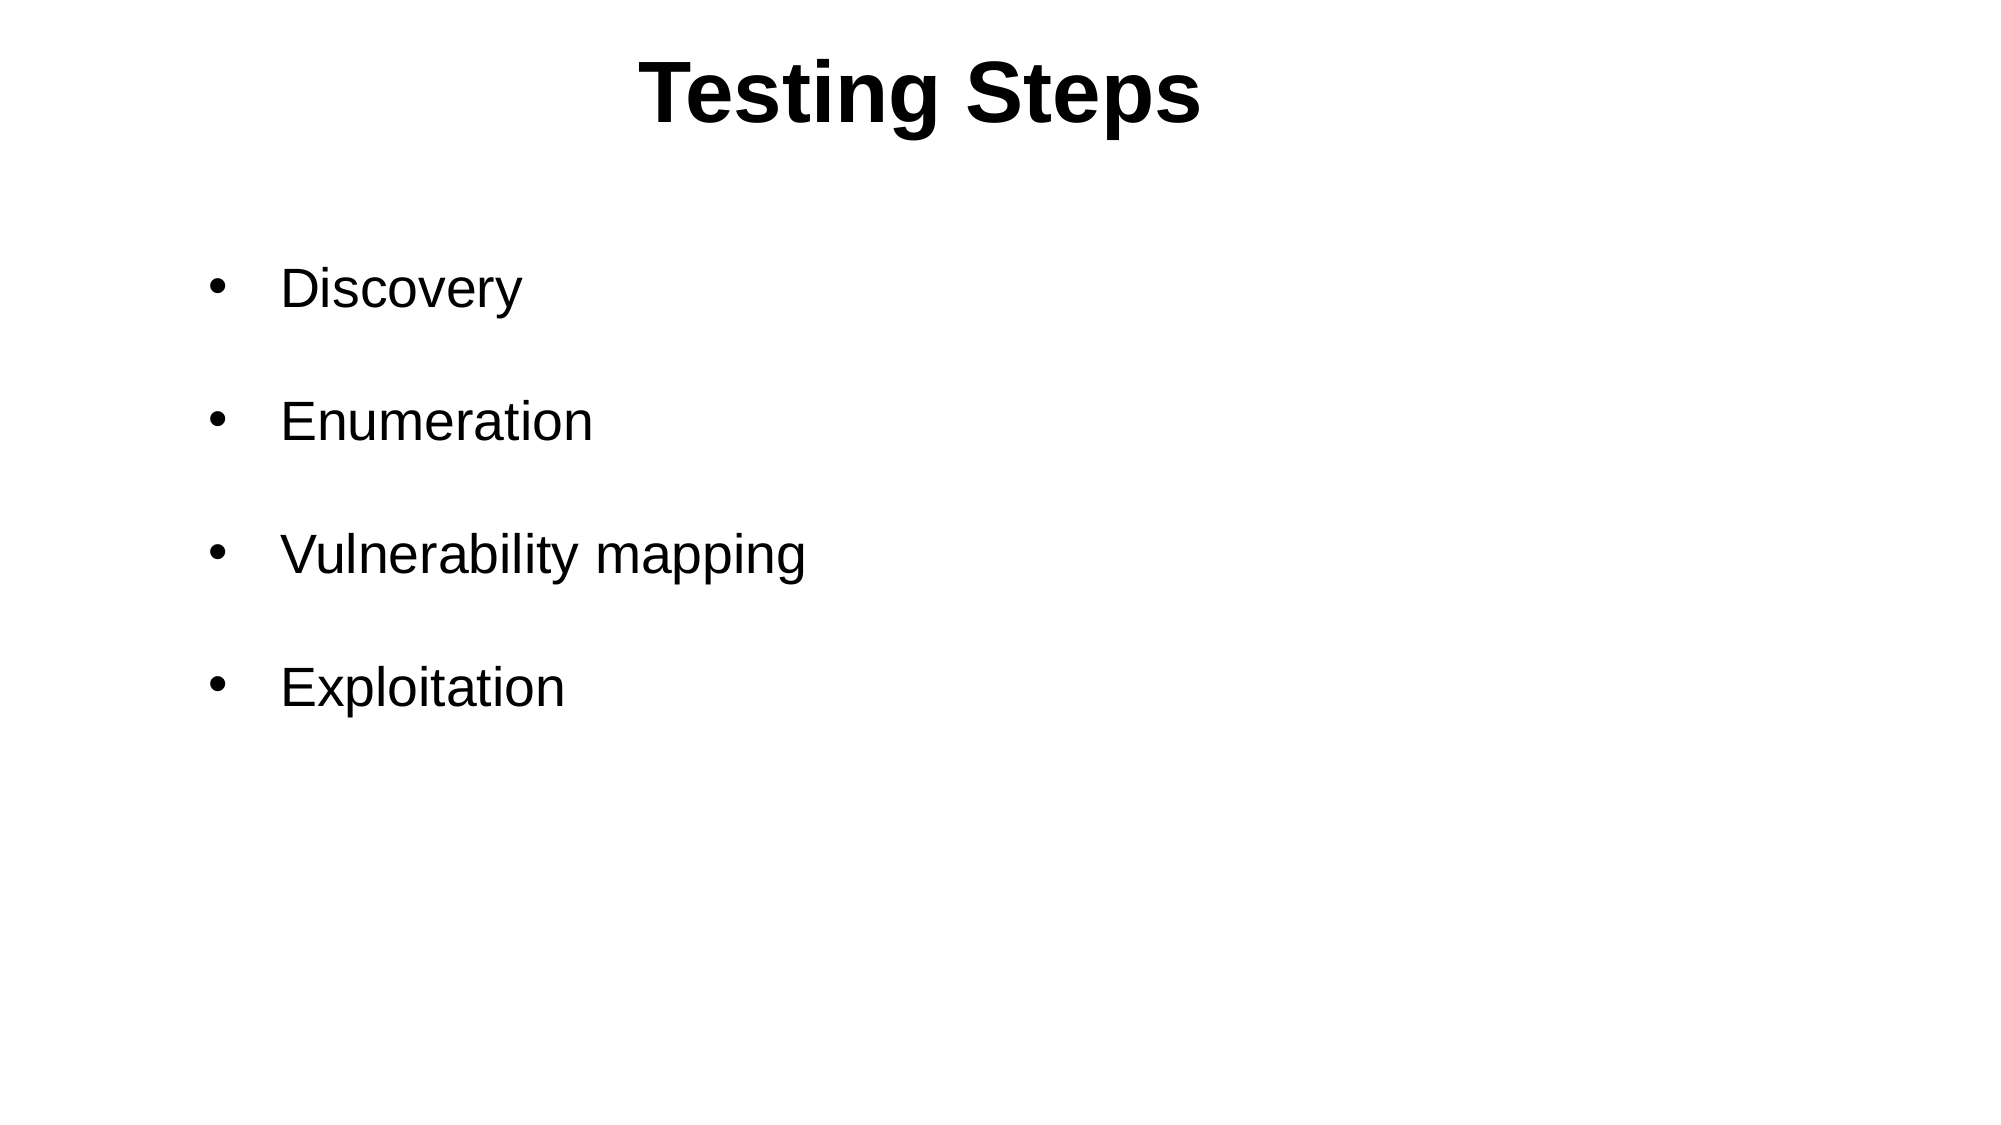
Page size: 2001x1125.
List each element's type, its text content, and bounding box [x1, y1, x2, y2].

text_box Discovery Enumeration Vulnerability mapping Exploitation [194, 244, 1951, 725]
text_box Testing Steps [194, 27, 1648, 148]
